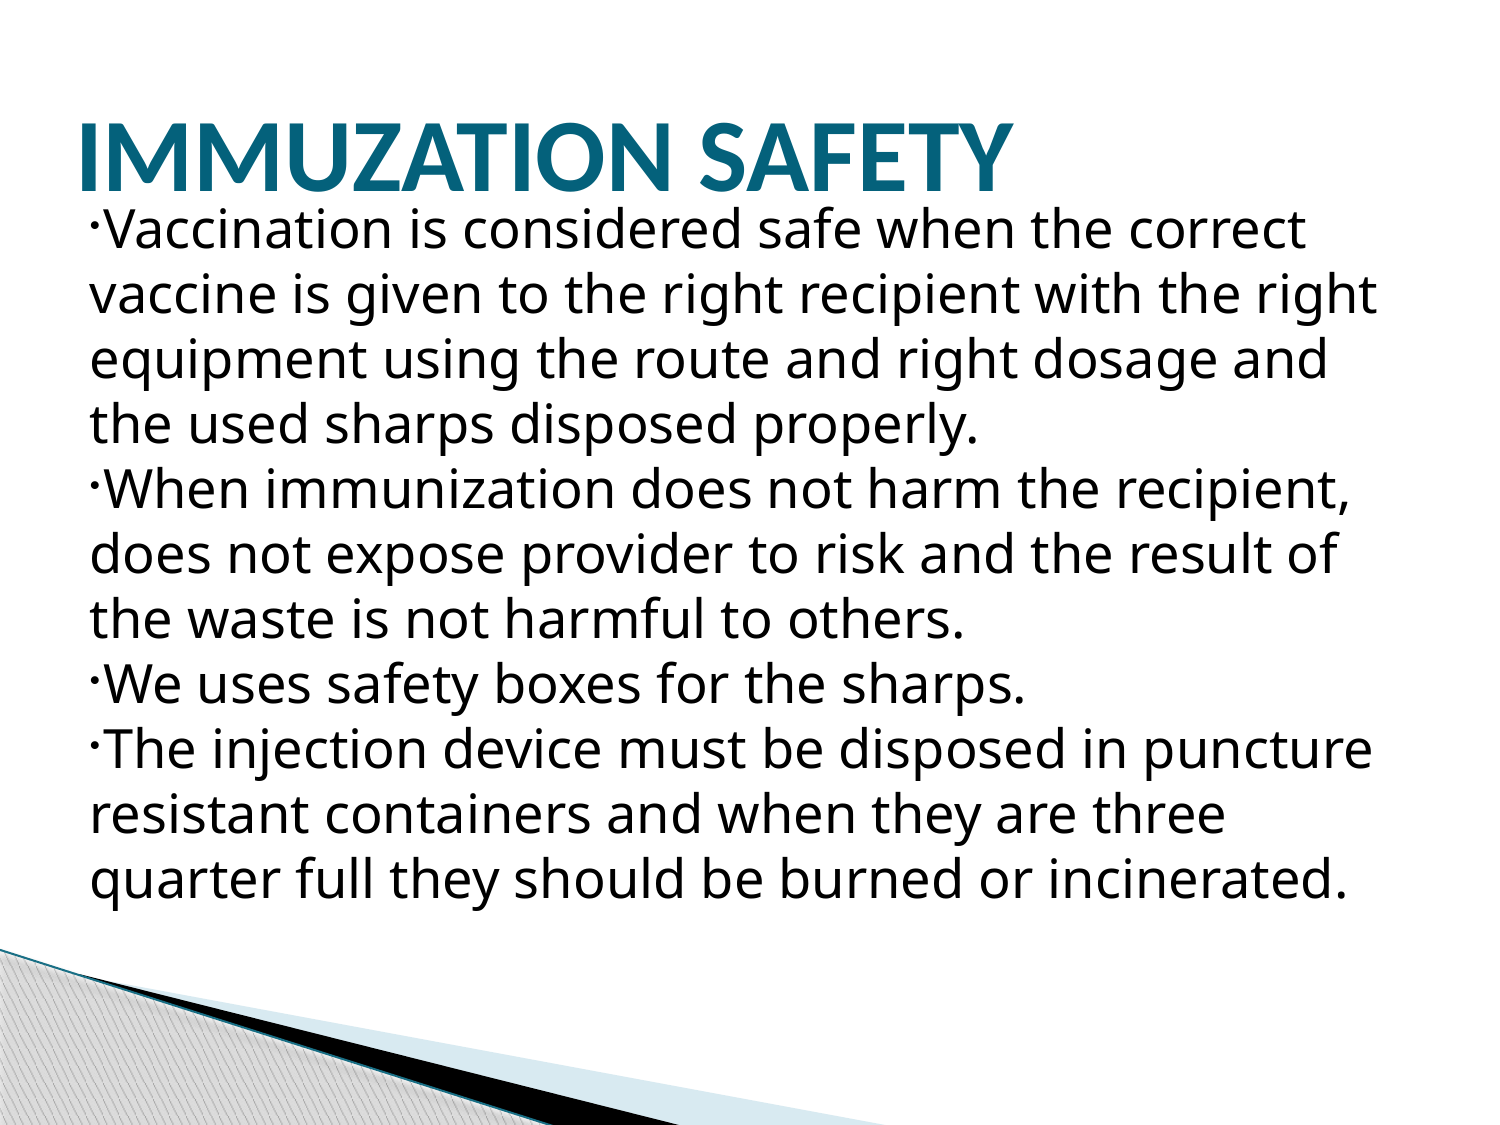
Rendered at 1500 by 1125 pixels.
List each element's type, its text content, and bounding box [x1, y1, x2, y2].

text_box Vaccination is considered safe when the correct vaccine is given to the right recipient with the right equipment using the route and right dosage and the used sharps disposed properly. When immunization does not harm the recipient, does not expose provider to risk and the result of the waste is not harmful to others. We uses safety boxes for the sharps. The injection device must be disposed in puncture resistant containers and when they are three quarter full they should be burned or incinerated. [75, 187, 1425, 1075]
text_box IMMUZATION SAFETY [75, 75, 1425, 187]
